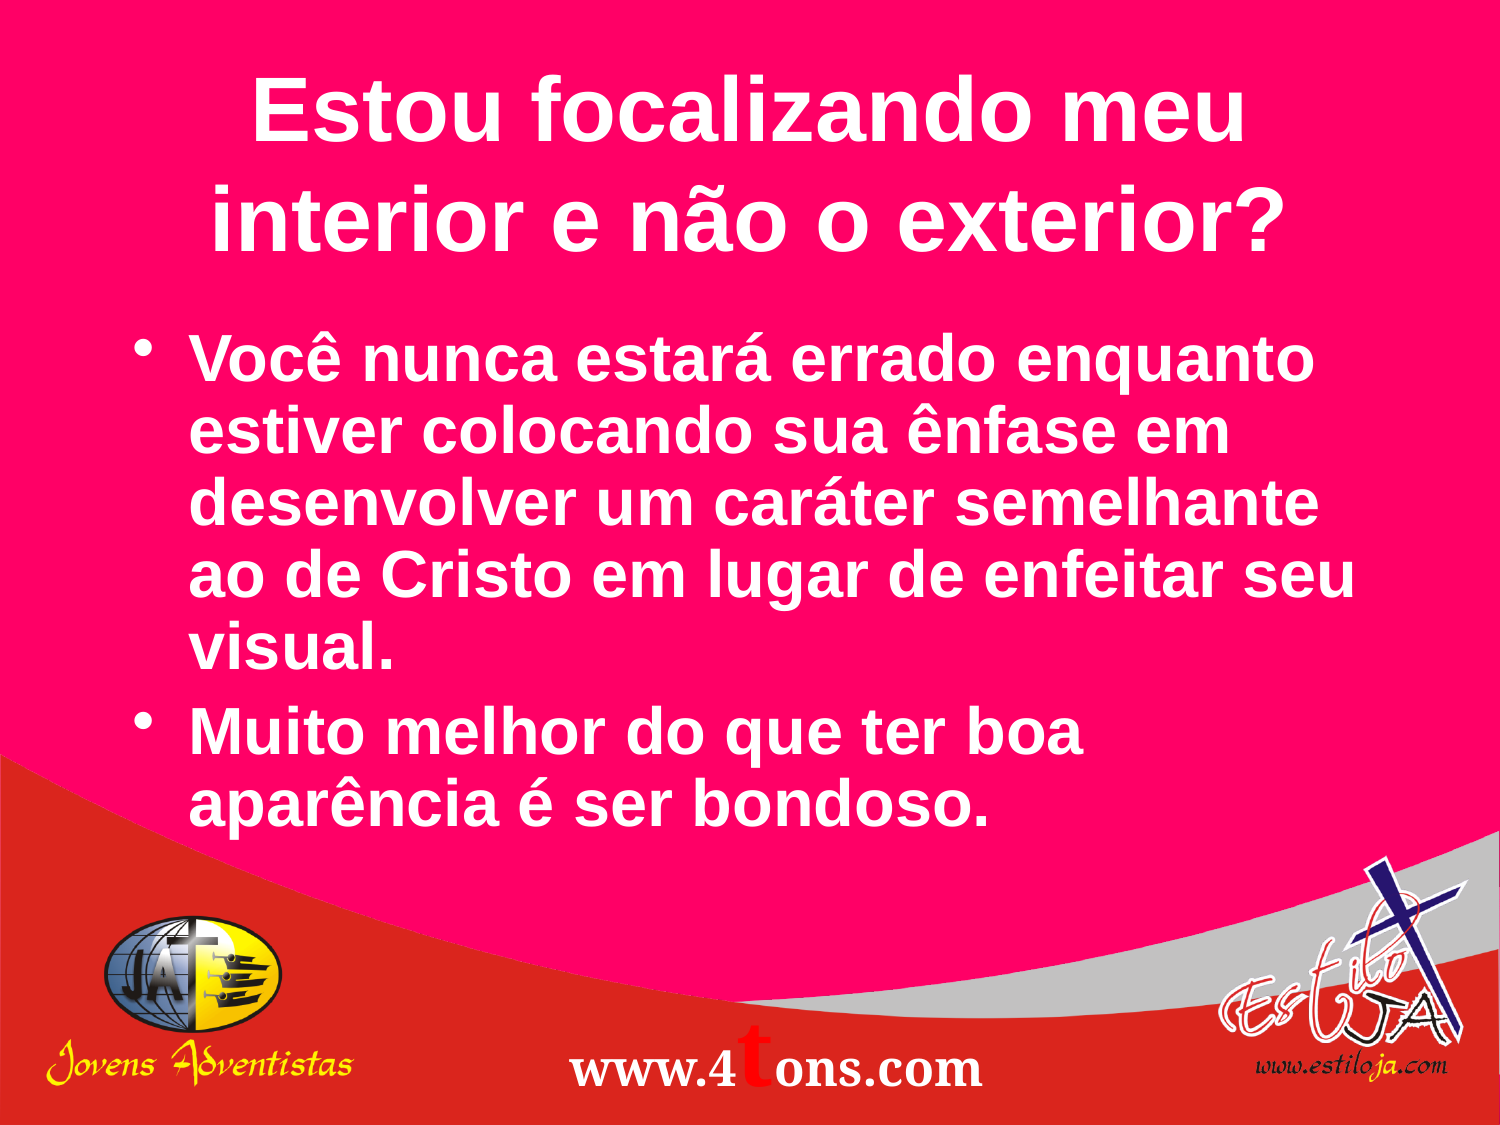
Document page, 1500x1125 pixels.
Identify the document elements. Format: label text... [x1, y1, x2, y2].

list Você nunca estará errado enquanto estiver colocando sua ênfase em desenvolver um caráter semelhante ao de Cristo em lugar de enfeitar seu visual. Muito melhor do que ter boa aparência é ser bondoso. [117, 316, 1393, 752]
picture [0, 754, 1500, 1125]
title Estou focalizando meu interior e não o exterior? [112, 66, 1388, 254]
